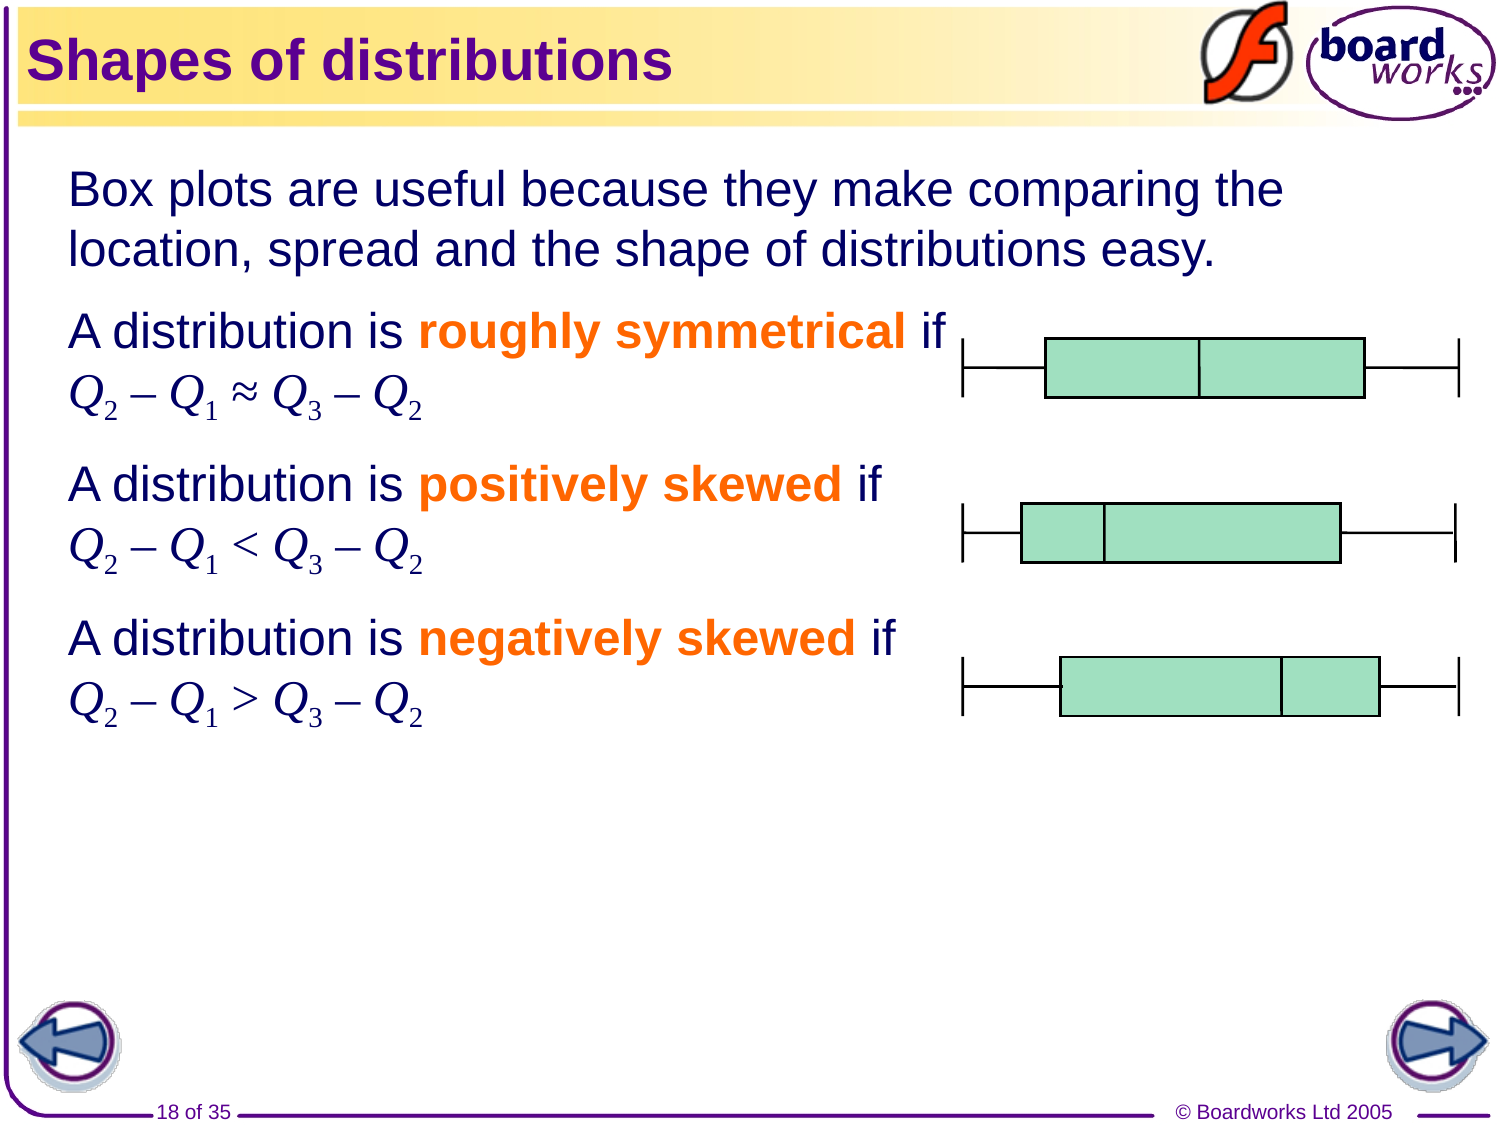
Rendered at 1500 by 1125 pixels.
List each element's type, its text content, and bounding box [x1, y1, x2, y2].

picture [0, 0, 1500, 1125]
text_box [962, 656, 1460, 717]
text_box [962, 503, 1456, 563]
title Shapes of distributions [11, 11, 1081, 103]
text_box A distribution is negatively skewed if Q2 – Q1 > Q3 – Q2 [53, 597, 981, 741]
text_box A distribution is positively skewed if Q2 – Q1 < Q3 – Q2 [53, 444, 916, 588]
text_box Box plots are useful because they make comparing the location, spread and the shape of distributions easy. [53, 148, 1436, 284]
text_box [962, 338, 1460, 398]
text_box A distribution is roughly symmetrical if Q2 – Q1 ≈ Q3 – Q2 [53, 290, 987, 434]
